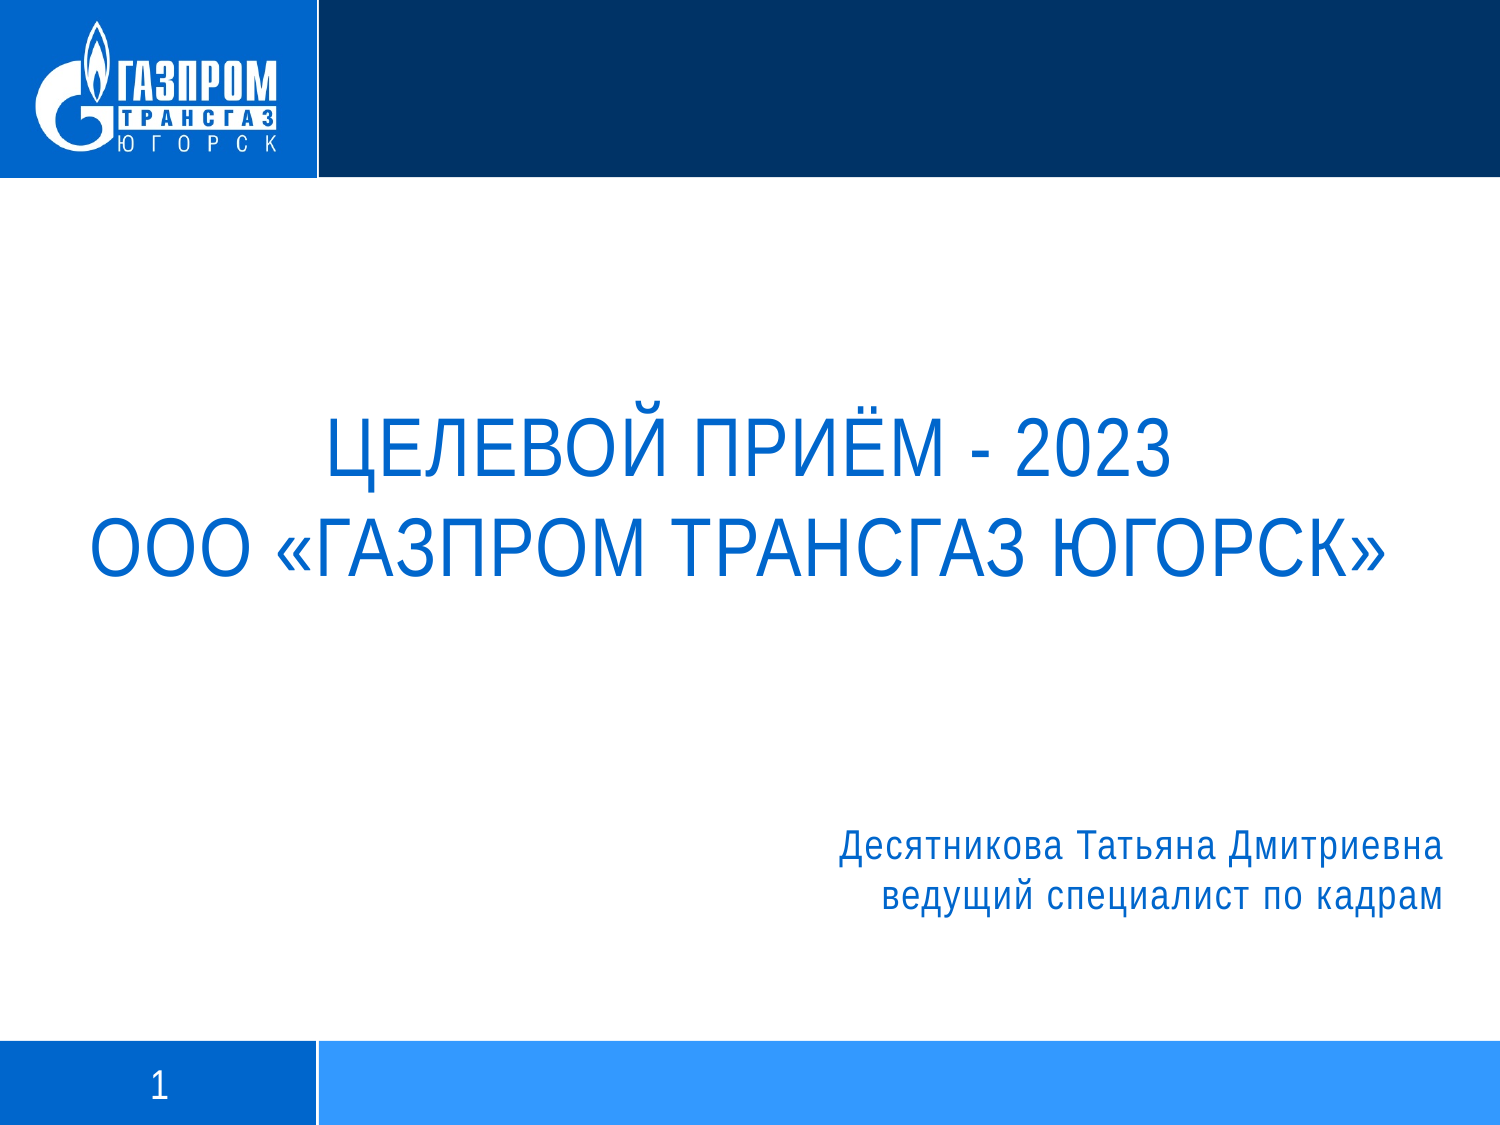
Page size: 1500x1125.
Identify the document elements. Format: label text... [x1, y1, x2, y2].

picture [0, 0, 317, 178]
text_box [314, 1036, 1500, 1125]
text_box ЦЕЛЕВОЙ ПРИЁМ - 2023 ООО «ГАЗПРОМ ТРАНСГАЗ ЮГОРСК» [0, 231, 1500, 646]
text_box Десятникова Татьяна Дмитриевна ведущий специалист по кадрам [408, 810, 1459, 1029]
